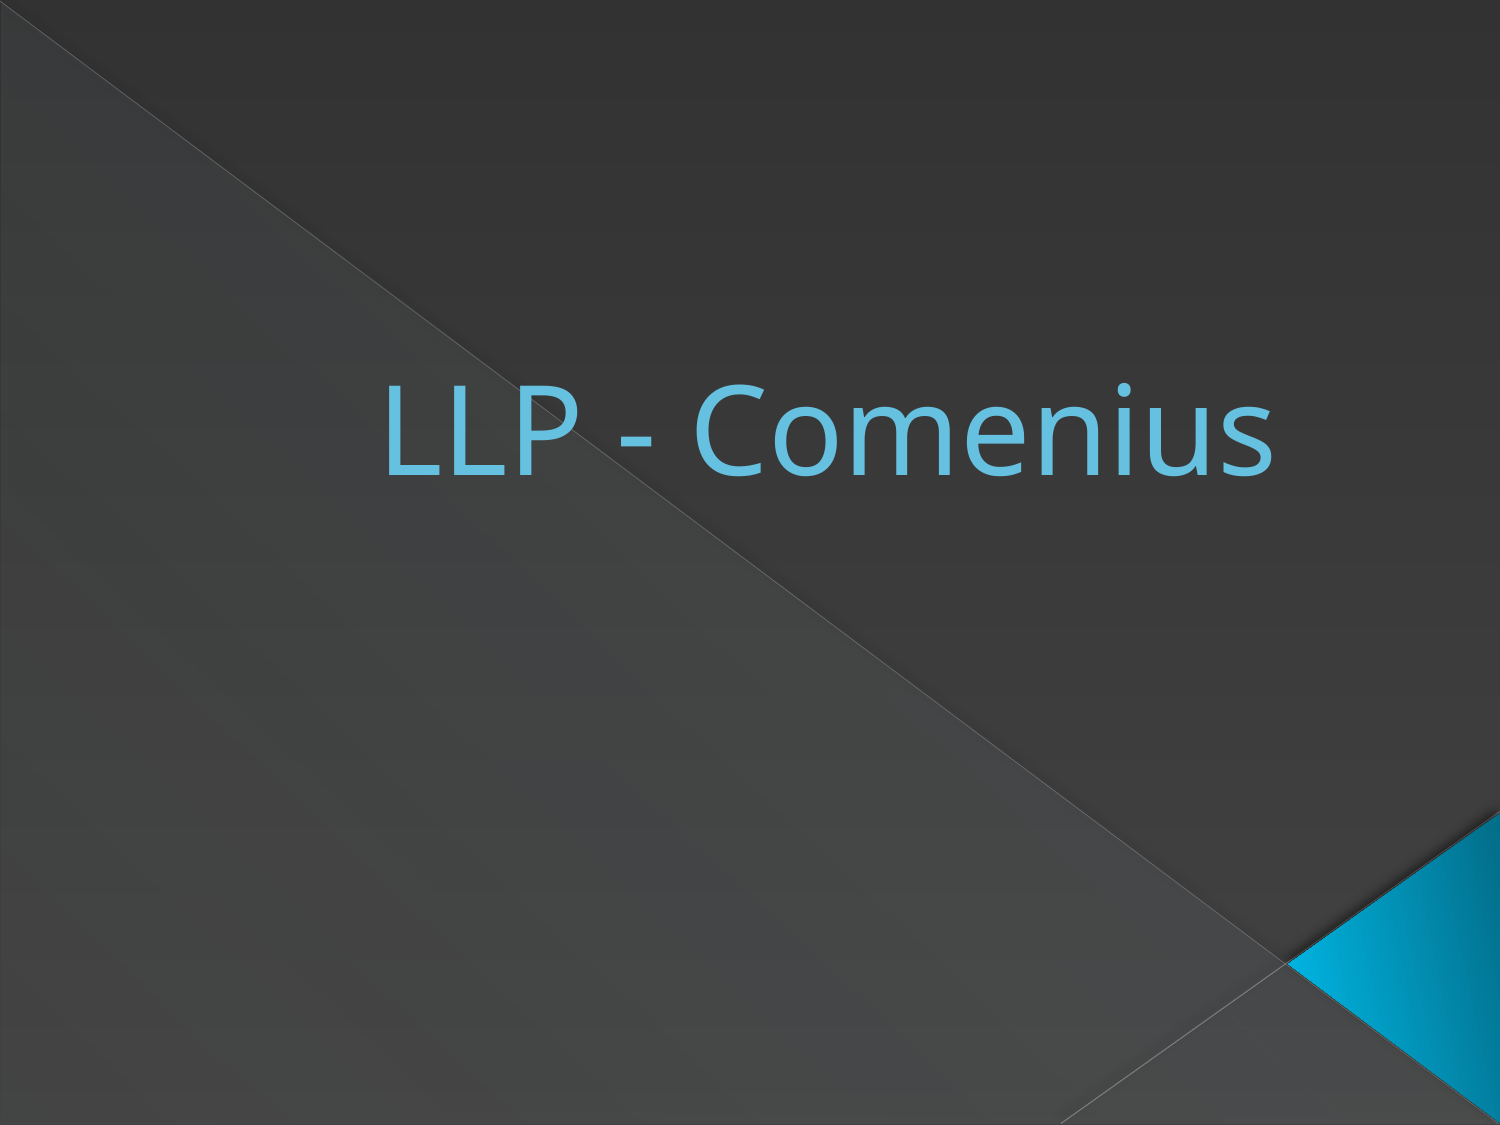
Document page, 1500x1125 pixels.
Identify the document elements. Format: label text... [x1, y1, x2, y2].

title LLP - Comenius [100, 267, 1294, 509]
